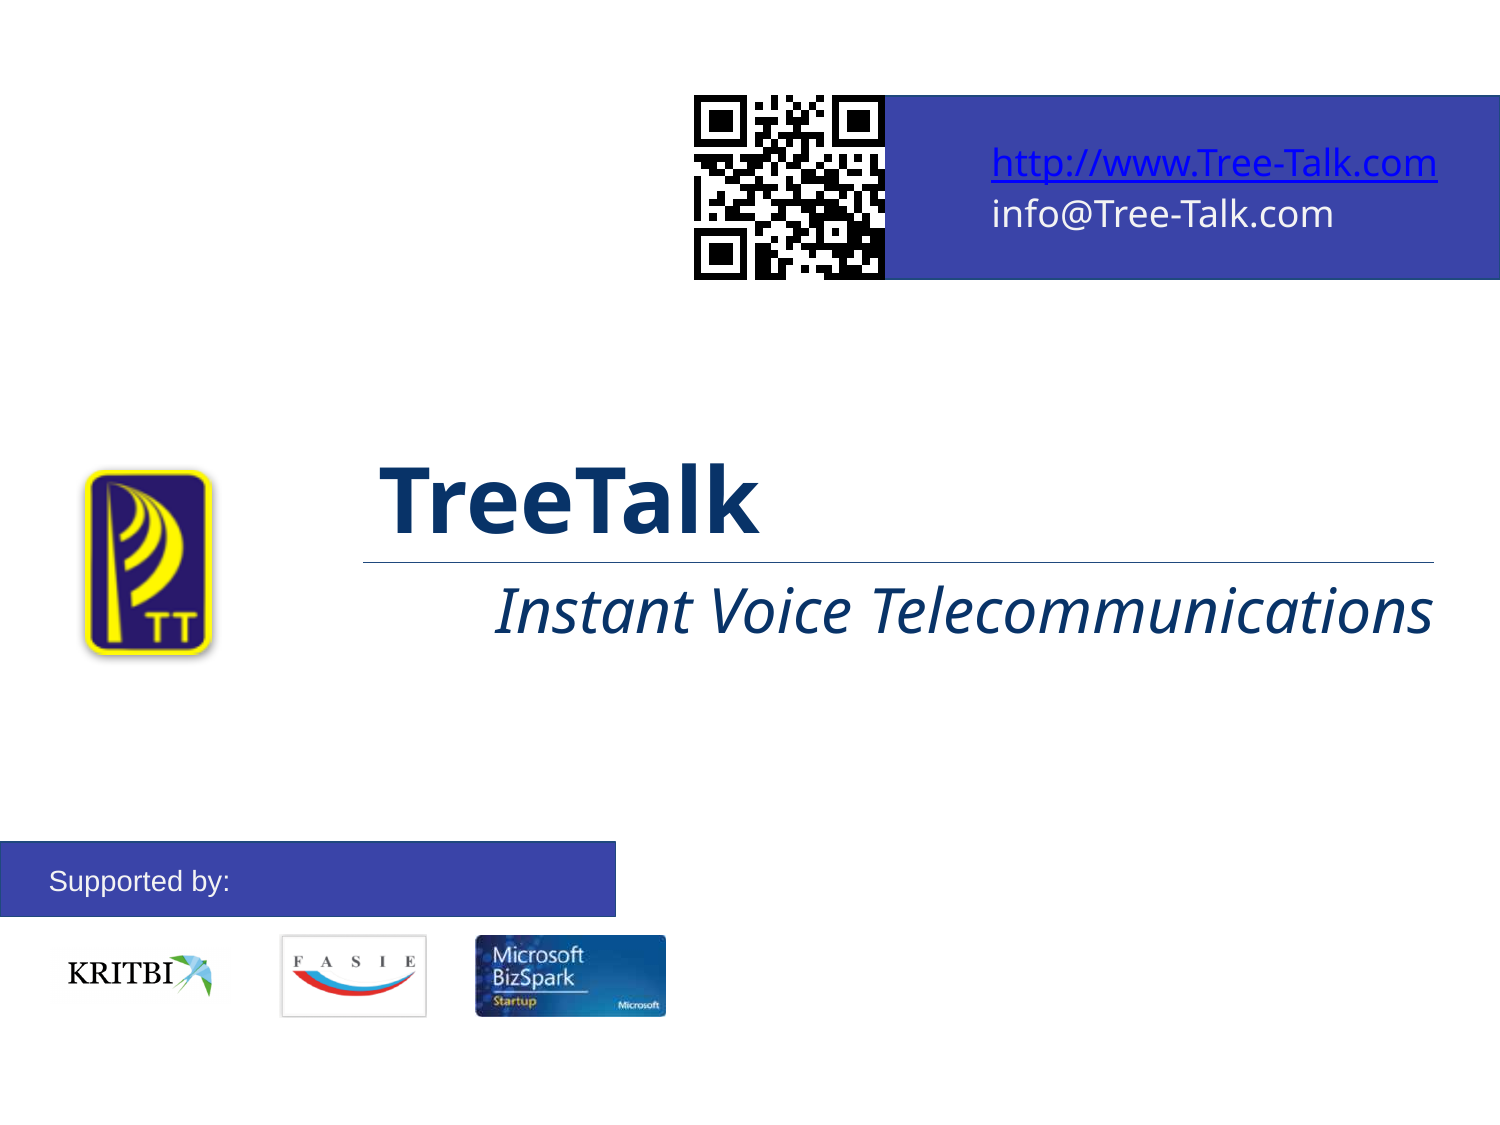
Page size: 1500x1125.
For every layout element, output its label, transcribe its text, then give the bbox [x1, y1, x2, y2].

picture [49, 947, 231, 1005]
picture [694, 95, 885, 280]
picture [278, 933, 428, 1018]
text_box TreeTalk [363, 431, 1434, 562]
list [85, 470, 212, 655]
text_box [885, 95, 976, 280]
text_box [0, 842, 616, 917]
text_box http://www.Tree-Talk.com info@Tree-Talk.com [976, 95, 1500, 280]
picture [475, 935, 666, 1017]
text_box Supported by: [33, 851, 582, 908]
text_box Instant Voice Telecommunications [380, 562, 1452, 655]
